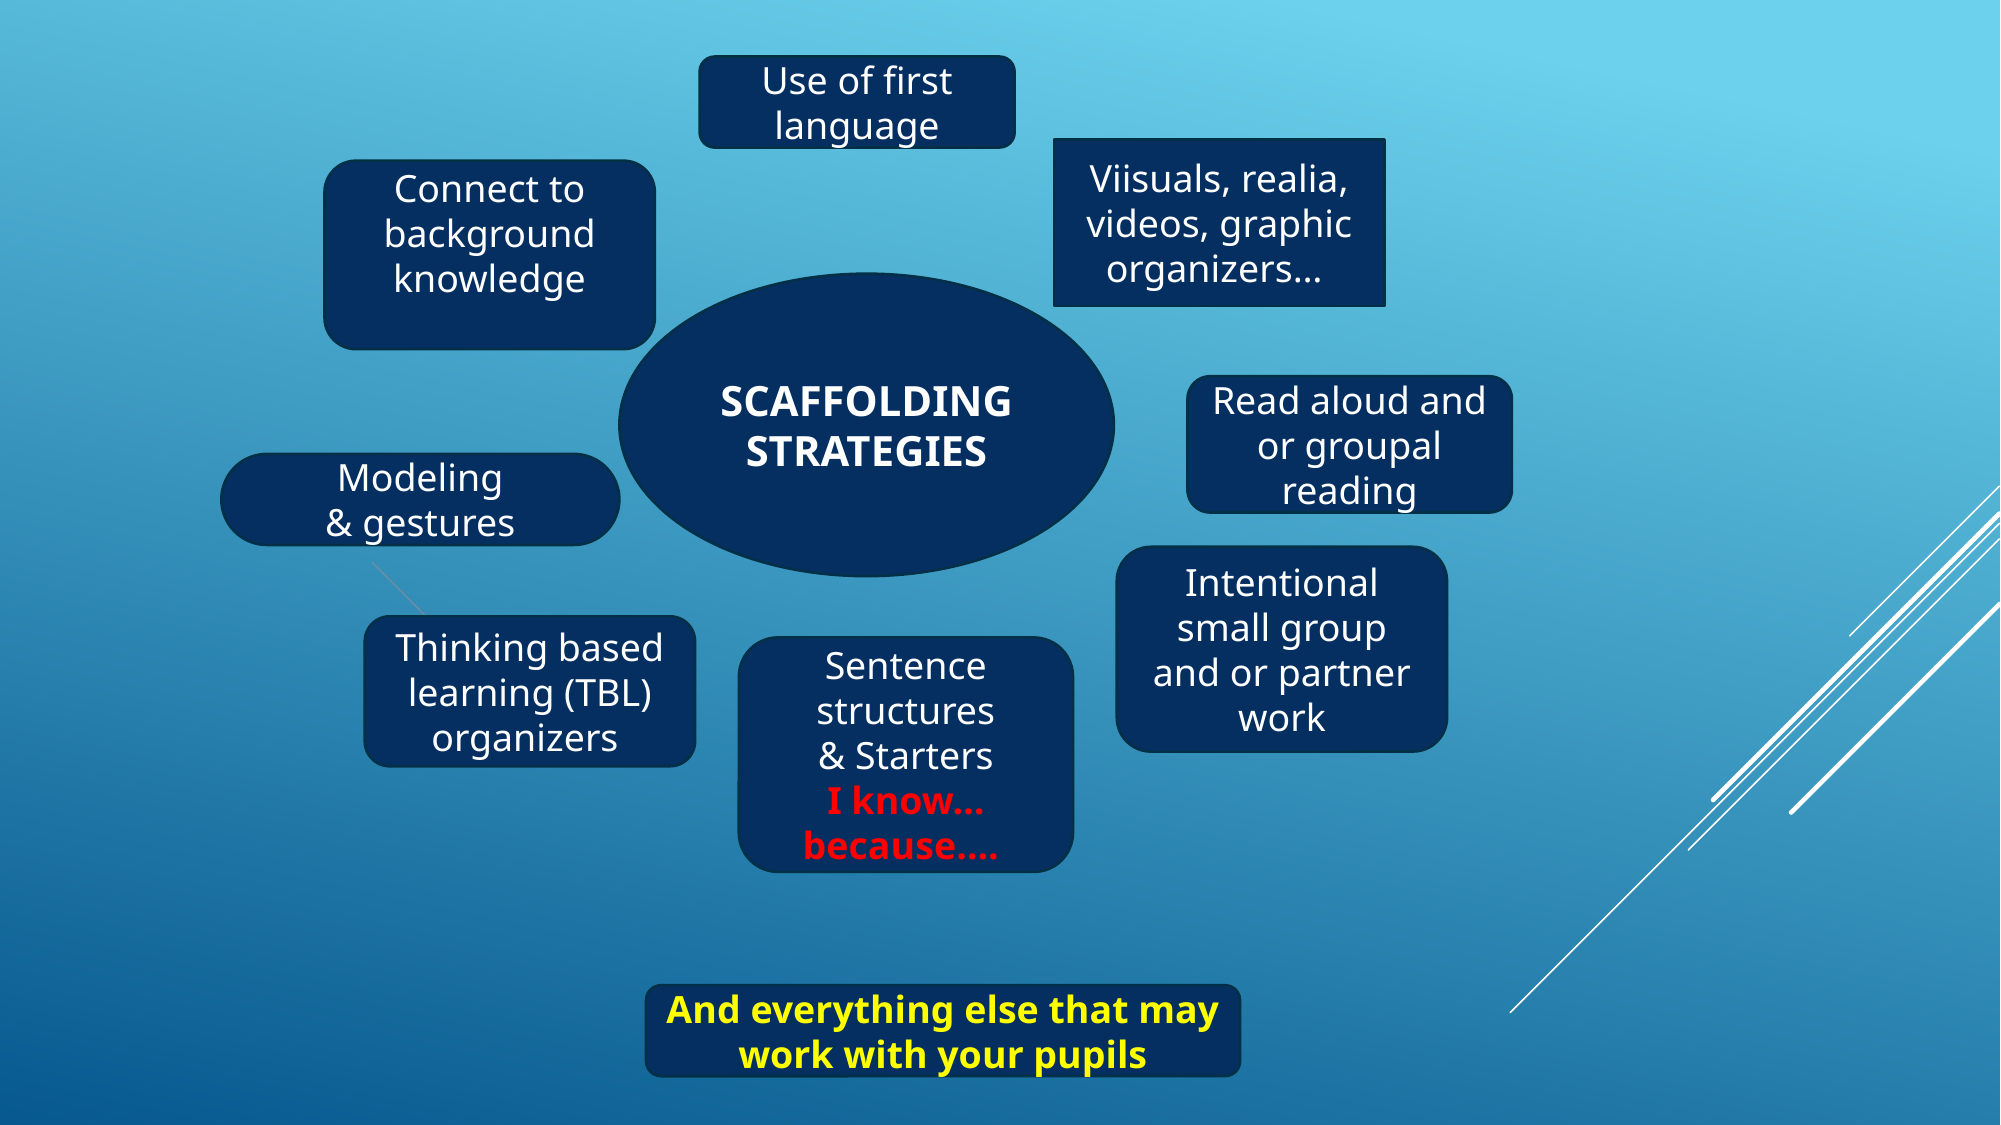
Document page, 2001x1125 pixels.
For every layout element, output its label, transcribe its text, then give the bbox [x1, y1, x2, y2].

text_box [371, 562, 523, 713]
text_box Thinking based learning (TBL) organizers [363, 615, 697, 768]
text_box And everything else that may work with your pupils [644, 983, 1242, 1078]
text_box Connect to background knowledge [323, 159, 657, 351]
text_box Read aloud and or groupal reading [1186, 374, 1514, 514]
text_box Modeling & gestures [220, 452, 621, 547]
text_box Intentional small group and or partner work [1115, 545, 1449, 753]
text_box Sentence structures & Starters I know… because…. [737, 636, 1075, 874]
text_box SCAFFOLDING STRATEGIES [618, 272, 1116, 578]
list Viisuals, realia, videos, graphic organizers… [1053, 138, 1386, 307]
text_box Use of first language [698, 55, 1016, 149]
